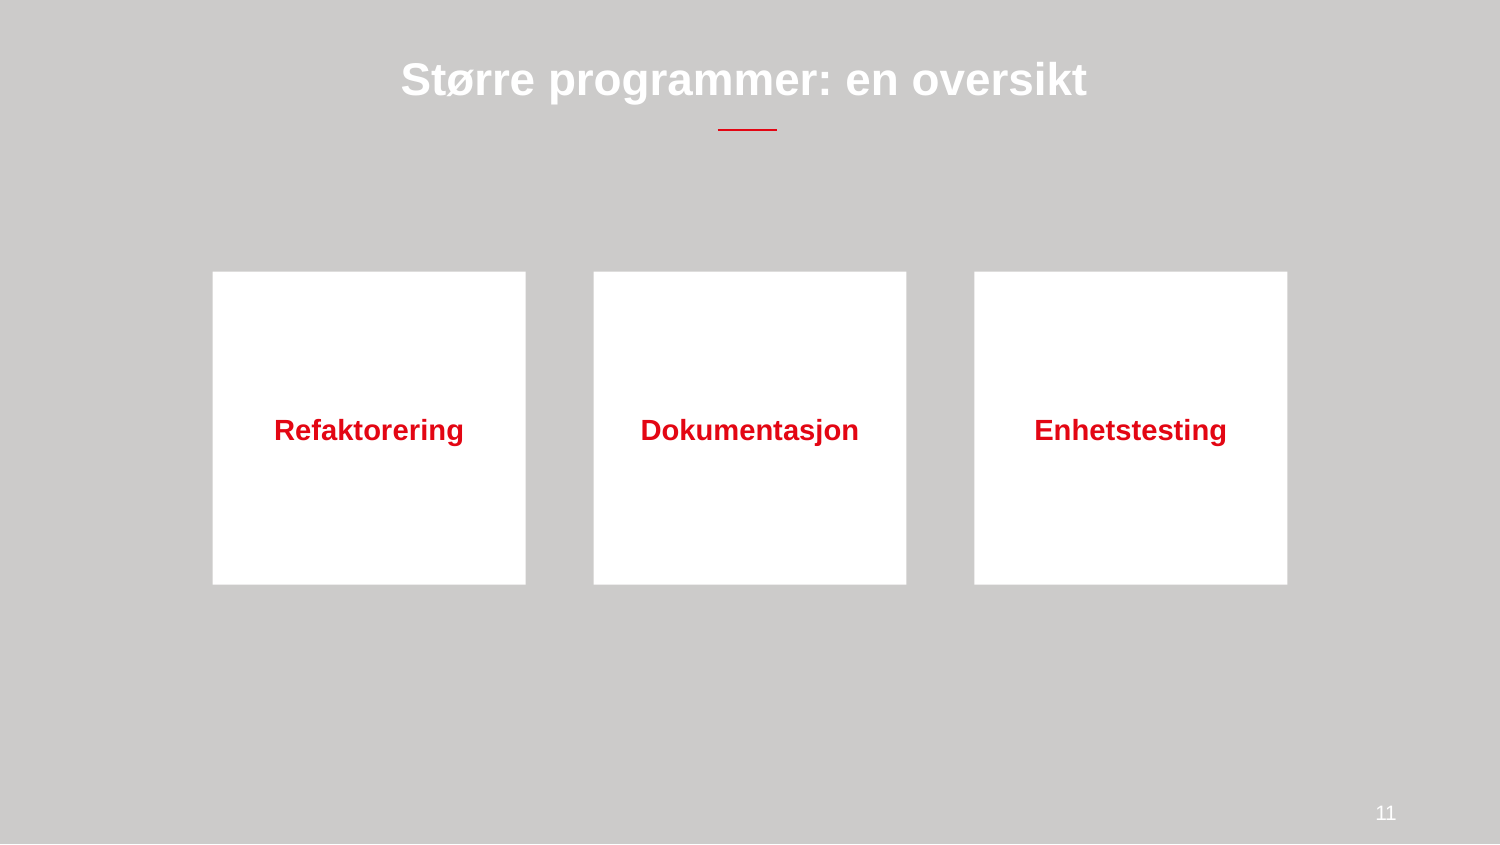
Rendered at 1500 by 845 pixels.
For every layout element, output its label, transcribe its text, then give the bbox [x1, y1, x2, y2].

list Refaktorering [212, 271, 526, 585]
slide_number 11 [1358, 797, 1397, 827]
list Dokumentasjon [593, 271, 907, 585]
title Større programmer: en oversikt [94, 47, 1395, 107]
list Enhetstesting [974, 271, 1288, 585]
